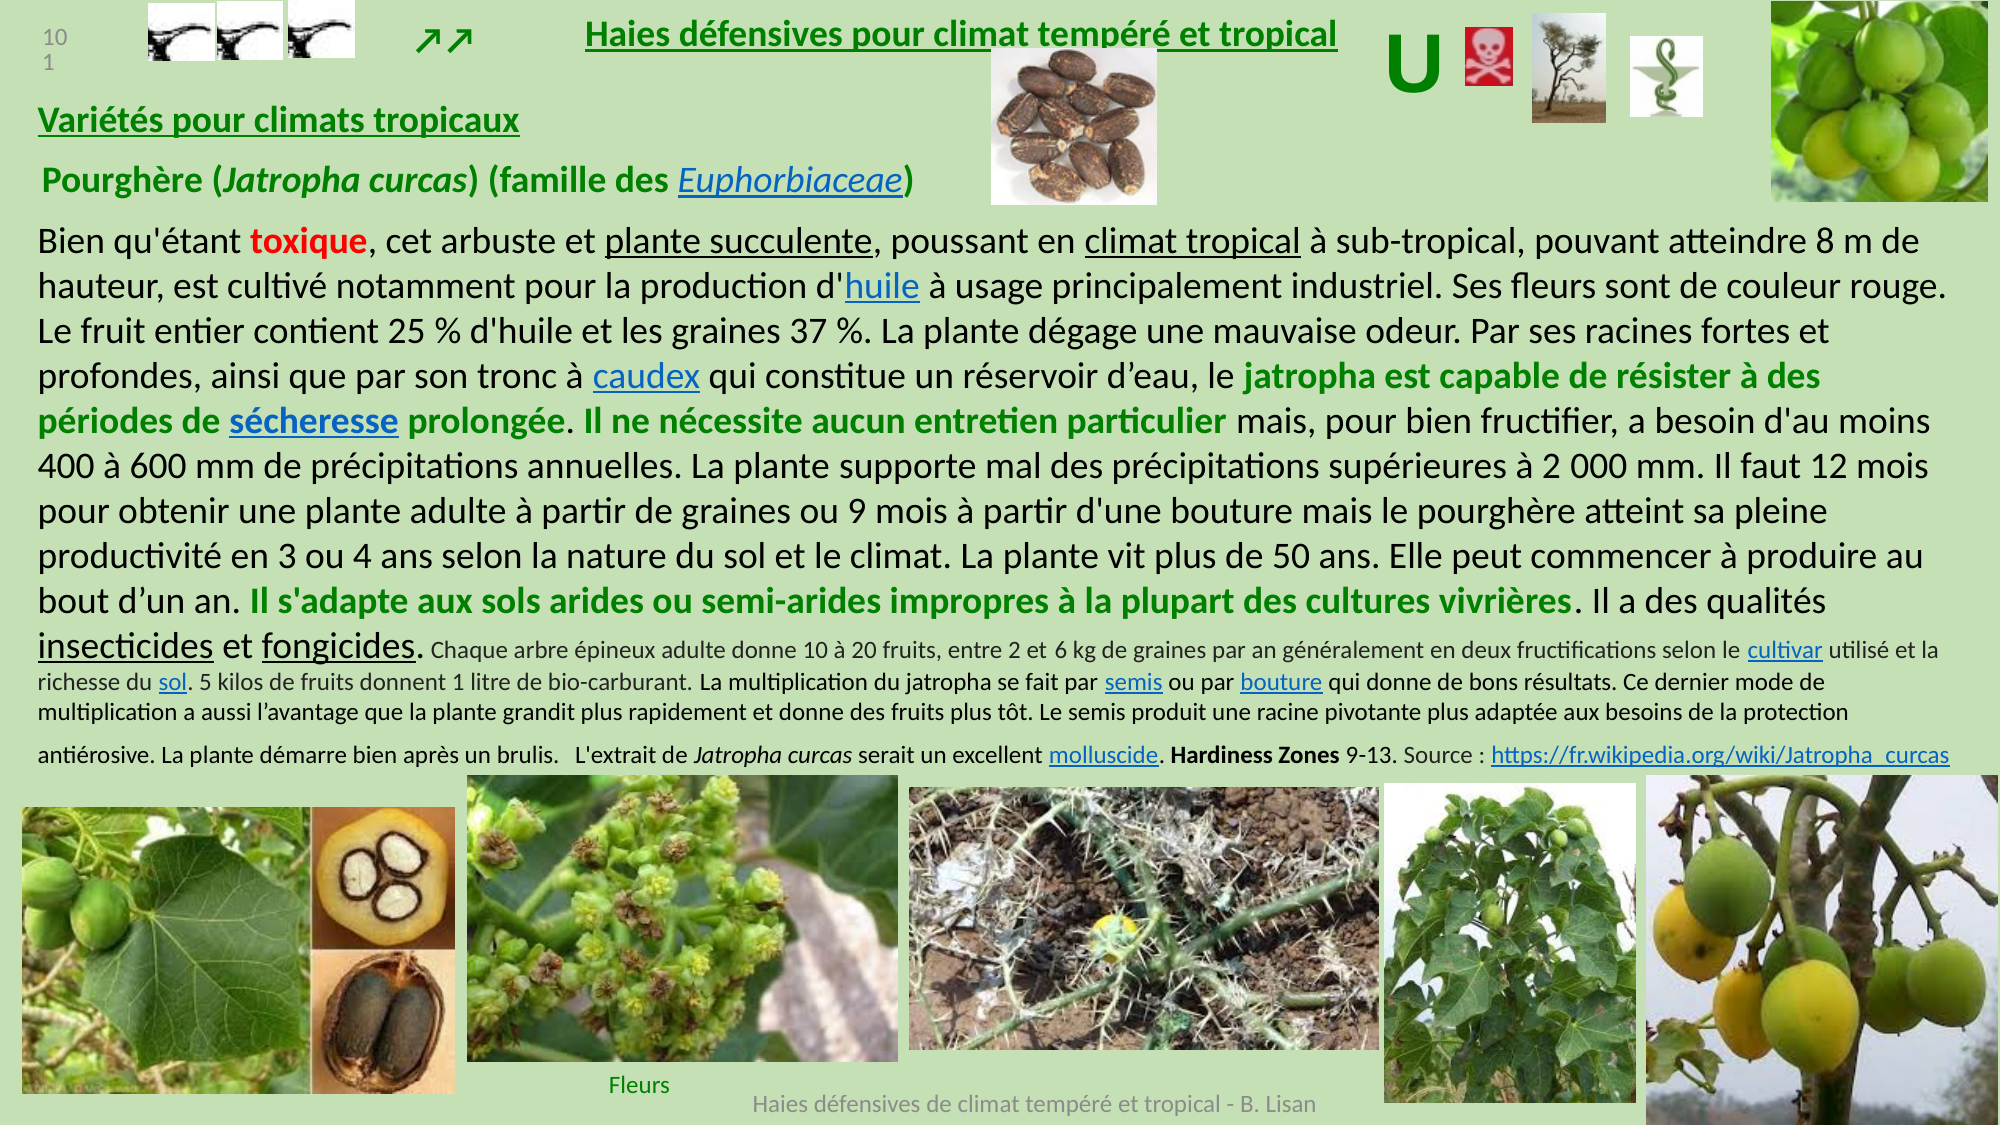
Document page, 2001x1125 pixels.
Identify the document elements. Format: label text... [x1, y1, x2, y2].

picture [1771, 1, 1988, 202]
text_box Variétés pour climats tropicaux [22, 87, 604, 147]
picture [1630, 36, 1703, 117]
slide_number 101 [27, 14, 94, 57]
picture [909, 787, 1379, 1050]
picture [217, 1, 283, 60]
text_box Bien qu'étant toxique, cet arbuste et plante succulente, poussant en climat tropical à sub-tropical, pouvant atteindre 8 m de hauteur, est cultivé notamment pour la production d'huile à usage principalement industriel. Ses fleurs sont de couleur rouge. Le fruit entier contient 25 % d'huile et les graines 37 %. La plante dégage une mauvaise odeur. Par ses racines fortes et profondes, ainsi que par son tronc à caudex qui constitue un réservoir d’eau, le jatropha est capable de résister à des périodes de sécheresse prolongée. Il ne nécessite aucun entretien particulier mais, pour bien fructifier, a besoin d'au moins 400 à 600 mm de précipitations annuelles. La plante supporte mal des précipitations supérieures à 2 000 mm. Il faut 12 mois pour obtenir une plante adulte à partir de graines ou 9 mois à partir d'une bouture mais le pourghère atteint sa pleine productivité en 3 ou 4 ans selon la nature du sol et le climat. La plante vit plus de 50 ans. Elle peut commencer à produire au bout d’un an. Il s'adapte aux sols arides ou semi-arides impropres à la plupart des cultures vivrières. Il a des qualités insecticides et fongicides. Chaque arbre épineux adulte donne 10 à 20 fruits, entre 2 et 6 kg de graines par an généralement en deux fructifications selon le cultivar utilisé et la richesse du sol. 5 kilos de fruits donnent 1 litre de bio-carburant. La multiplication du jatropha se fait par semis ou par bouture qui donne de bons résultats. Ce dernier mode de multiplication a aussi l’avantage que la plante grandit plus rapidement et donne des fruits plus tôt. Le semis produit une racine pivotante plus adaptée aux besoins de la protection antiérosive. La plante démarre bien après un brulis. L'extrait de Jatropha curcas serait un excellent molluscide. Hardiness Zones 9-13. Source : https://fr.wikipedia.org/wiki/Jatropha_curcas [22, 208, 1970, 779]
picture [1384, 783, 1636, 1103]
picture [22, 807, 455, 1094]
text_box Fleurs [551, 1062, 728, 1107]
picture [1646, 775, 1998, 1125]
picture [1465, 27, 1513, 86]
picture [288, 0, 355, 58]
footer Haies défensives de climat tempéré et tropical - B. Lisan [697, 1072, 1373, 1125]
text_box Haies défensives pour climat tempéré et tropical [534, 1, 1369, 62]
text_box Pourghère (Jatropha curcas) (famille des Euphorbiaceae) [27, 147, 1045, 208]
text_box ↗↗ [398, 8, 491, 68]
picture [467, 775, 898, 1062]
picture [1532, 13, 1606, 123]
picture [991, 48, 1157, 205]
text_box U [1369, 1, 1460, 117]
picture [148, 3, 215, 61]
